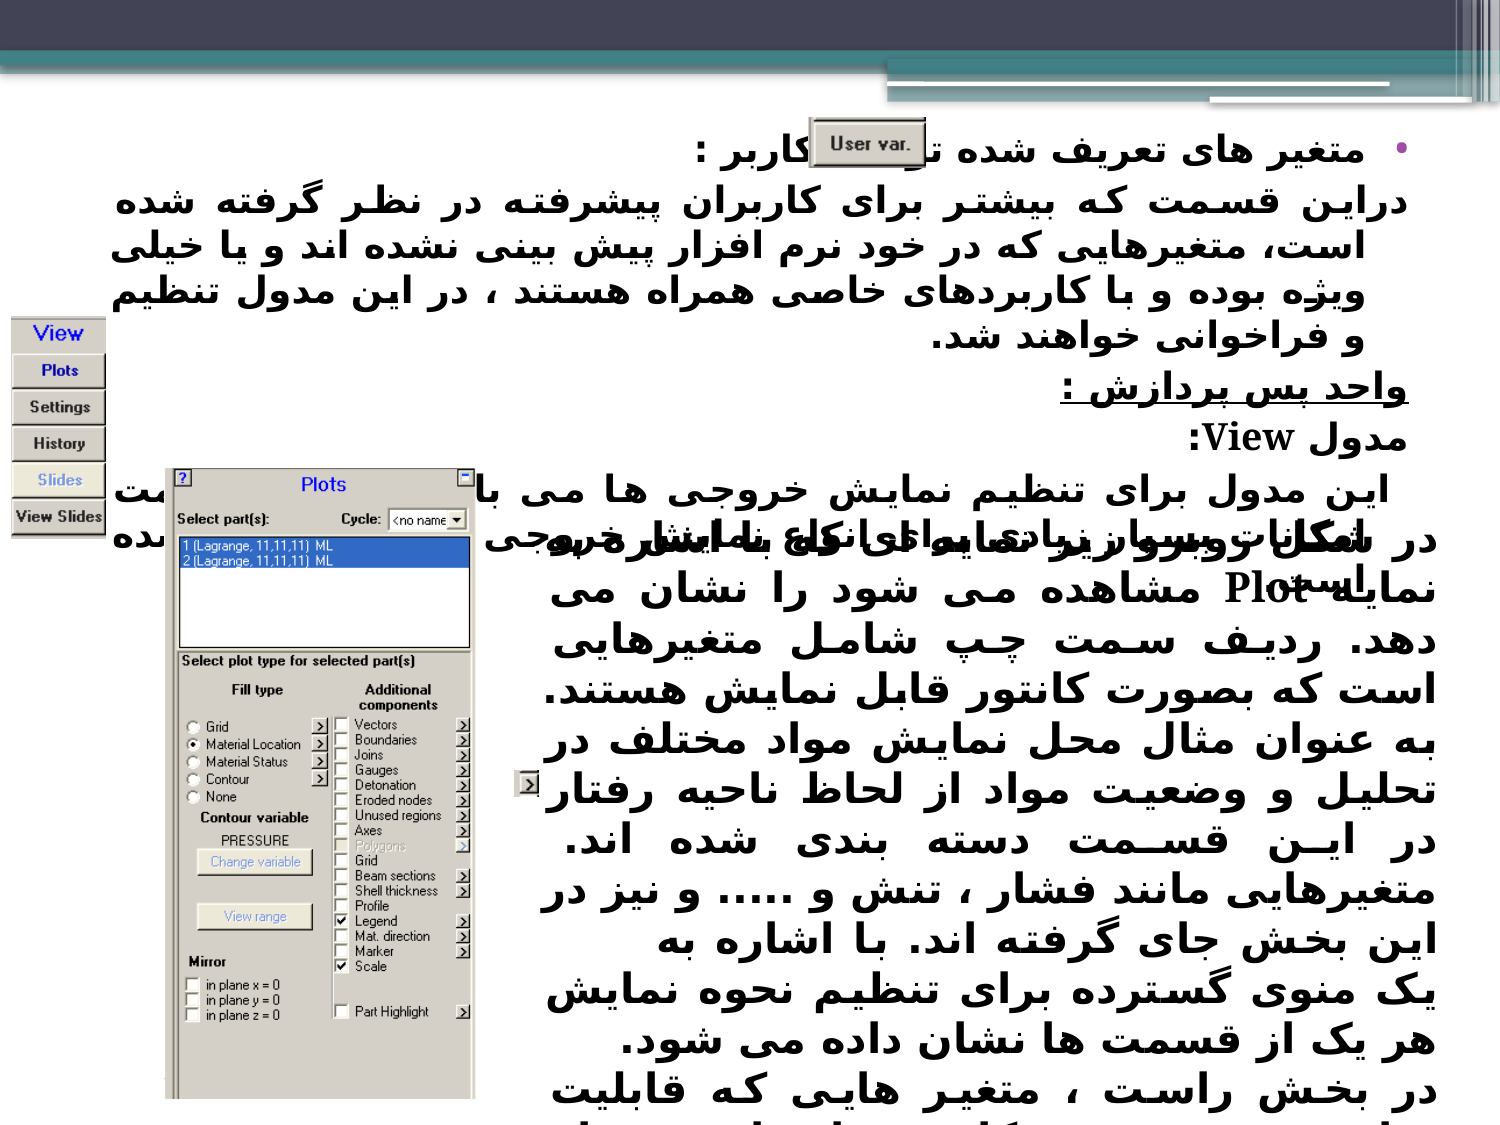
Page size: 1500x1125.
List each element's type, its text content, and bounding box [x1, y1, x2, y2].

picture [163, 468, 476, 1100]
list متغیر های تعریف شده توسط کاربر : دراین قسمت که بیشتر برای کاربران پیشرفته در نظر گرفته شده است، متغیرهایی که در خود نرم افزار پیش بینی نشده اند و یا خیلی ویژه بوده و با کاربردهای خاصی همراه هستند ، در این مدول تنظیم و فراخوانی خواهند شد. واحد پس پردازش : مدول View: این مدول برای تنظیم نمایش خروجی ها می باشد. در این قسمت امکانات بسیار زیادی برای انواع نمایش خروجی در نظر گرفته شده است. [93, 117, 1442, 1079]
text_box در شکل روبرو زیر نمایه ای که با اشاره به نمایه Plot مشاهده می شود را نشان می دهد. ردیف سمت چپ شامل متغیرهایی است که بصورت کانتور قابل نمایش هستند. به عنوان مثال محل نمایش مواد مختلف در تحلیل و وضعیت مواد از لحاظ ناحیه رفتار در این قسمت دسته بندی شده اند. متغیرهایی مانند فشار ، تنش و ..... و نیز در این بخش جای گرفته اند. با اشاره به یک منوی گسترده برای تنظیم نحوه نمایش هر یک از قسمت ها نشان داده می شود. در بخش راست ، متغیر هایی که قابلیت نمایش به صورت کانتور را ندارند، قرار گرفته اند . مثلاض بردارها، محل نقاط چاشنی انفجاری ، محورها و .... در این بخش هستند. [527, 503, 1454, 1125]
picture [808, 116, 926, 168]
picture [513, 769, 540, 798]
picture [11, 316, 106, 540]
